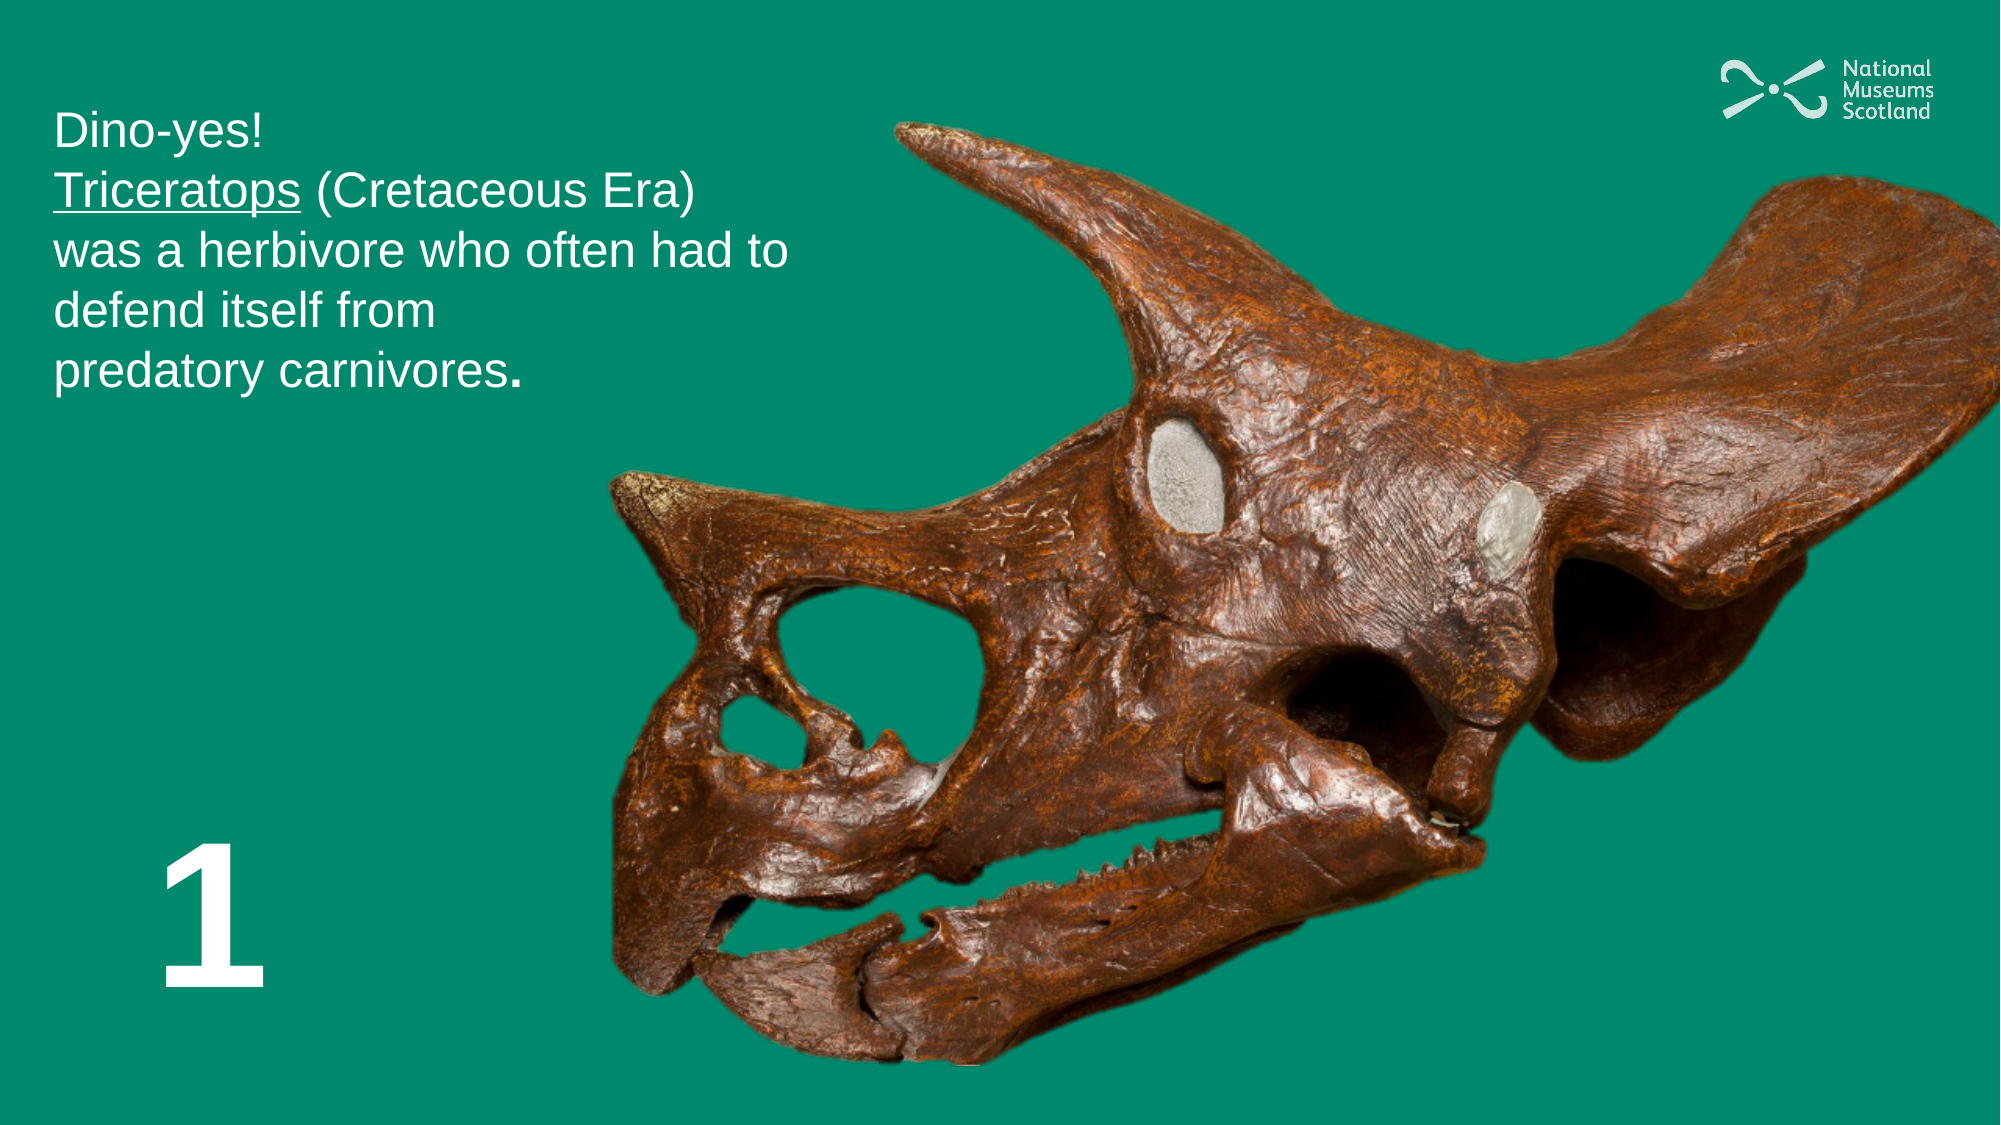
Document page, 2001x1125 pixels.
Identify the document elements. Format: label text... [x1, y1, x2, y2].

text_box Dino-yes! Triceratops (Cretaceous Era)​ was a herbivore who often had to defend itself from predatory carnivores. [41, 90, 502, 406]
text_box 1 [139, 771, 233, 1037]
picture [502, 0, 2000, 1125]
